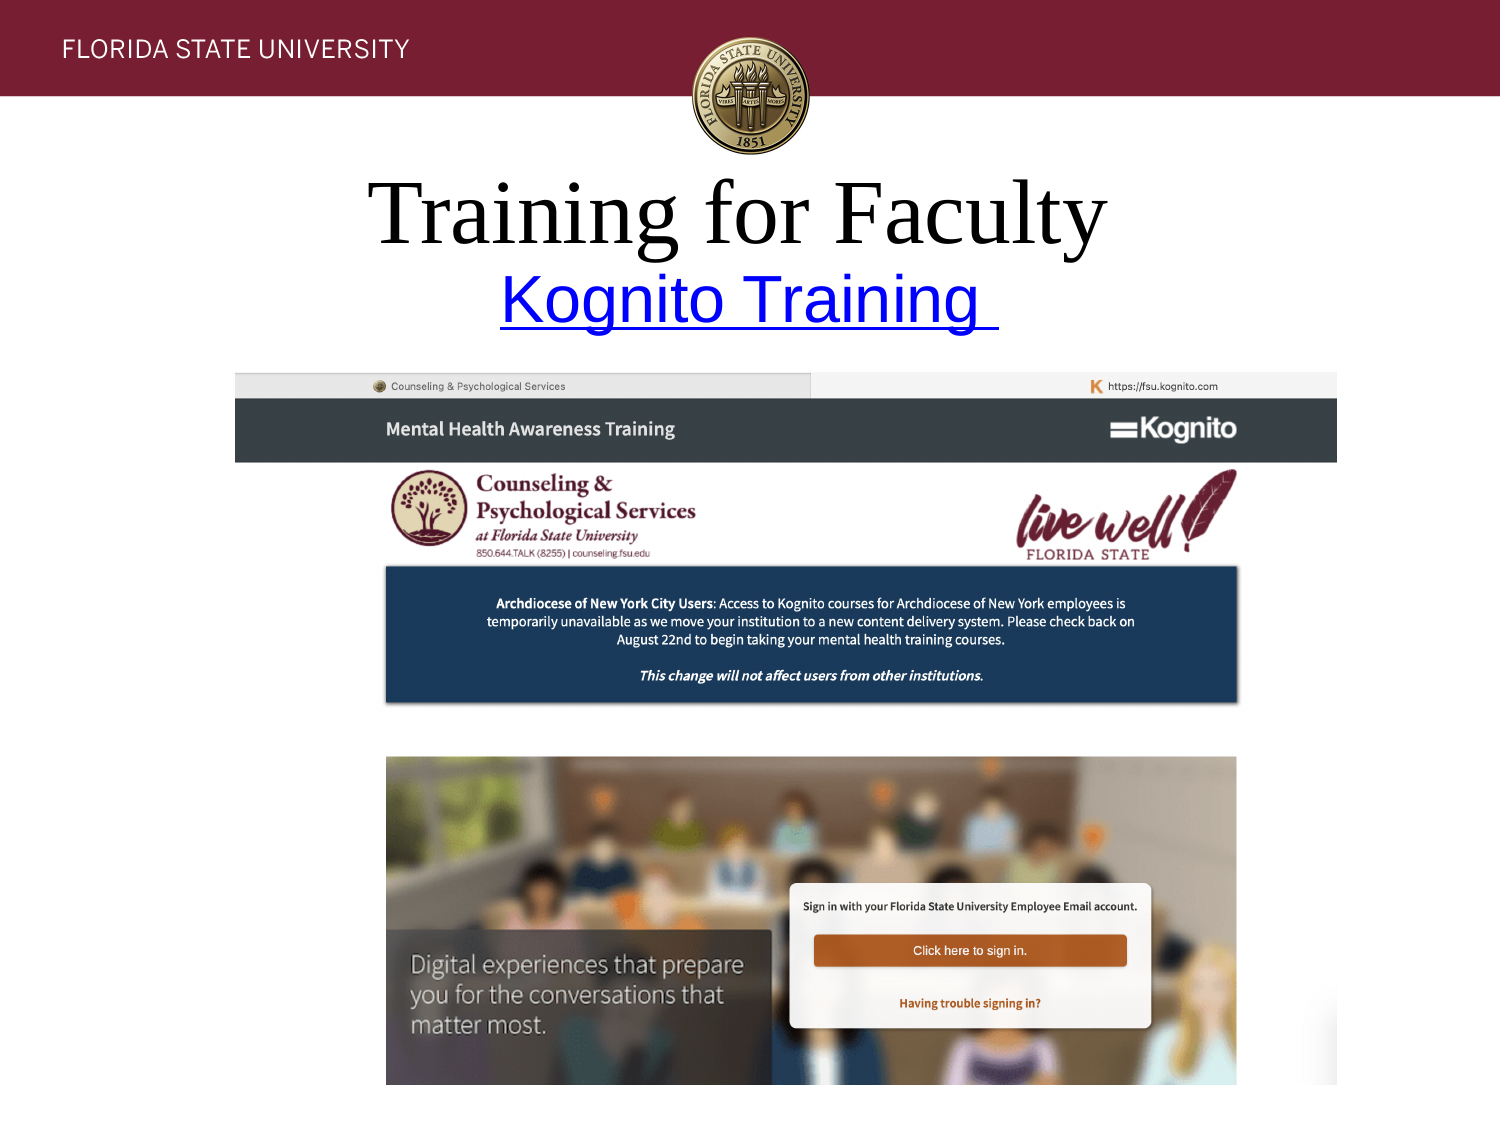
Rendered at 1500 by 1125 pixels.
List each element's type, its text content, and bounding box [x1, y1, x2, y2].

title Training for Faculty [75, 116, 1425, 299]
list Kognito Training [485, 248, 1500, 349]
picture [0, 0, 1500, 1125]
